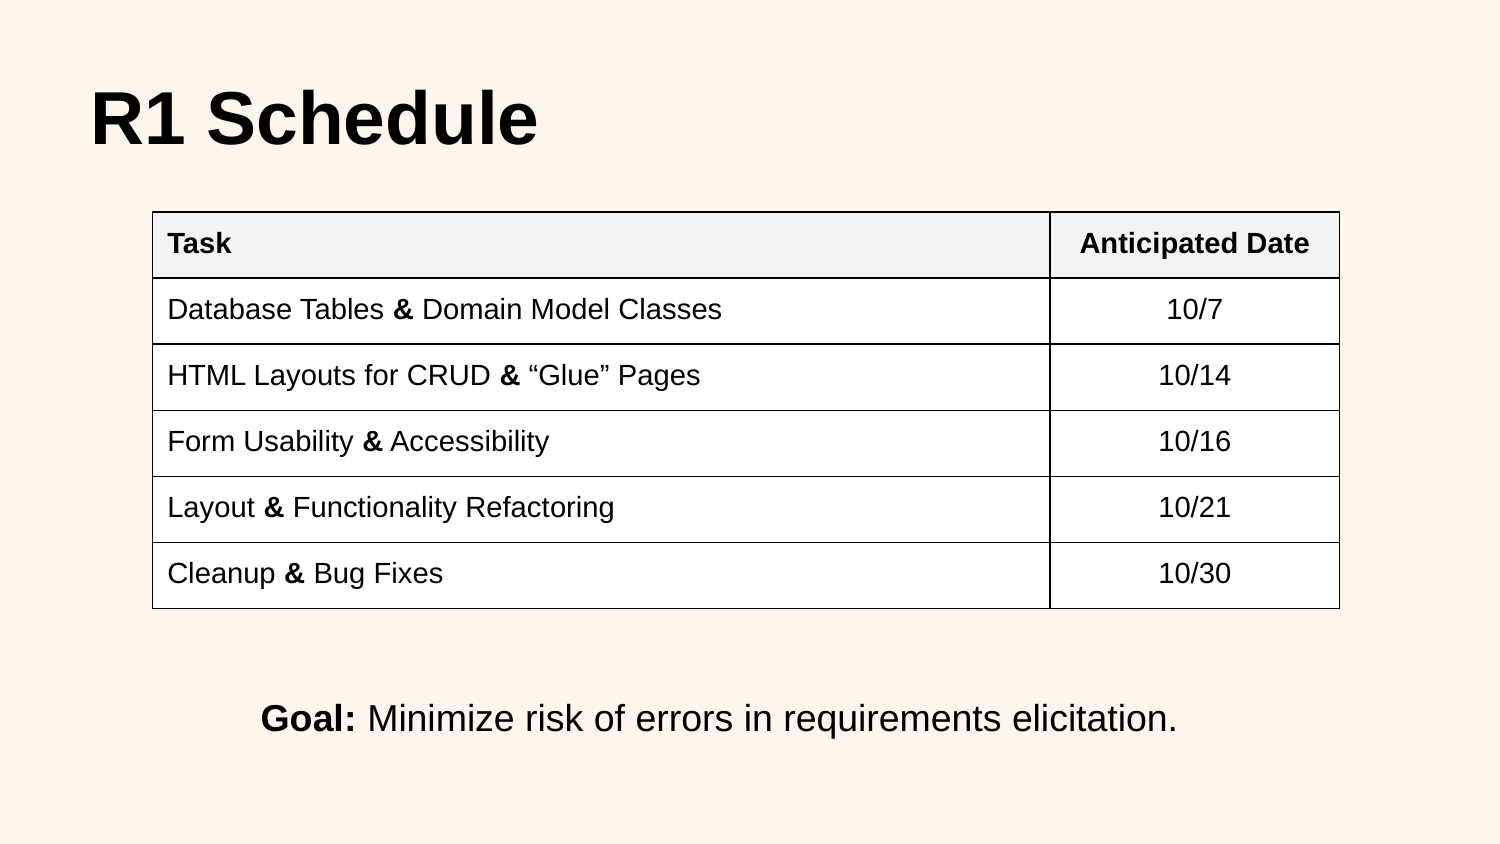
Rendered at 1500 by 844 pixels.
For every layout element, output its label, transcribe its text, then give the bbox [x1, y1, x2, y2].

table_cell 10/16 [1051, 411, 1339, 476]
table_cell Cleanup & Bug Fixes [153, 543, 1049, 608]
table_header Anticipated Date [1051, 213, 1339, 277]
table_cell Form Usability & Accessibility [153, 411, 1049, 476]
table_cell Database Tables & Domain Model Classes [153, 279, 1049, 343]
title R1 Schedule [75, 33, 1425, 175]
table_cell Layout & Functionality Refactoring [153, 477, 1049, 542]
table_cell 10/21 [1051, 477, 1339, 542]
table_cell 10/7 [1051, 279, 1339, 343]
table_cell 10/30 [1051, 543, 1339, 608]
table_cell HTML Layouts for CRUD & “Glue” Pages [153, 345, 1049, 410]
table_header Task [153, 213, 1049, 277]
text_box Goal: Minimize risk of errors in requirements elicitation. [245, 678, 1250, 804]
table_cell 10/14 [1051, 345, 1339, 410]
